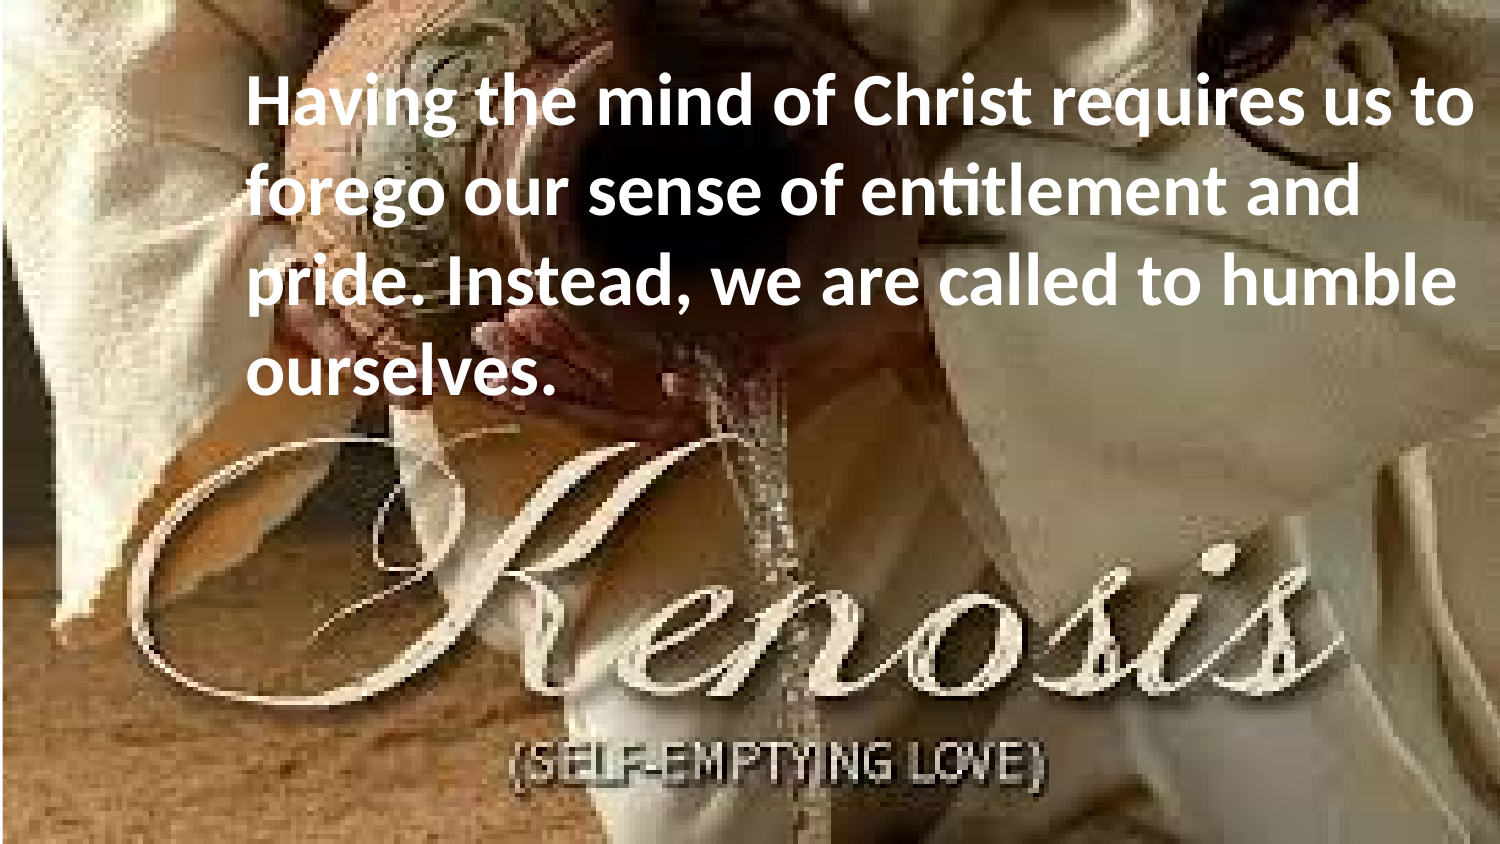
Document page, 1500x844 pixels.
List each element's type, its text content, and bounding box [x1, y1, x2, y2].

text_box [1, 0, 1500, 844]
text_box Having the mind of Christ requires us to forego our sense of entitlement and pride. Instead, we are called to humble ourselves. [230, 43, 1500, 419]
